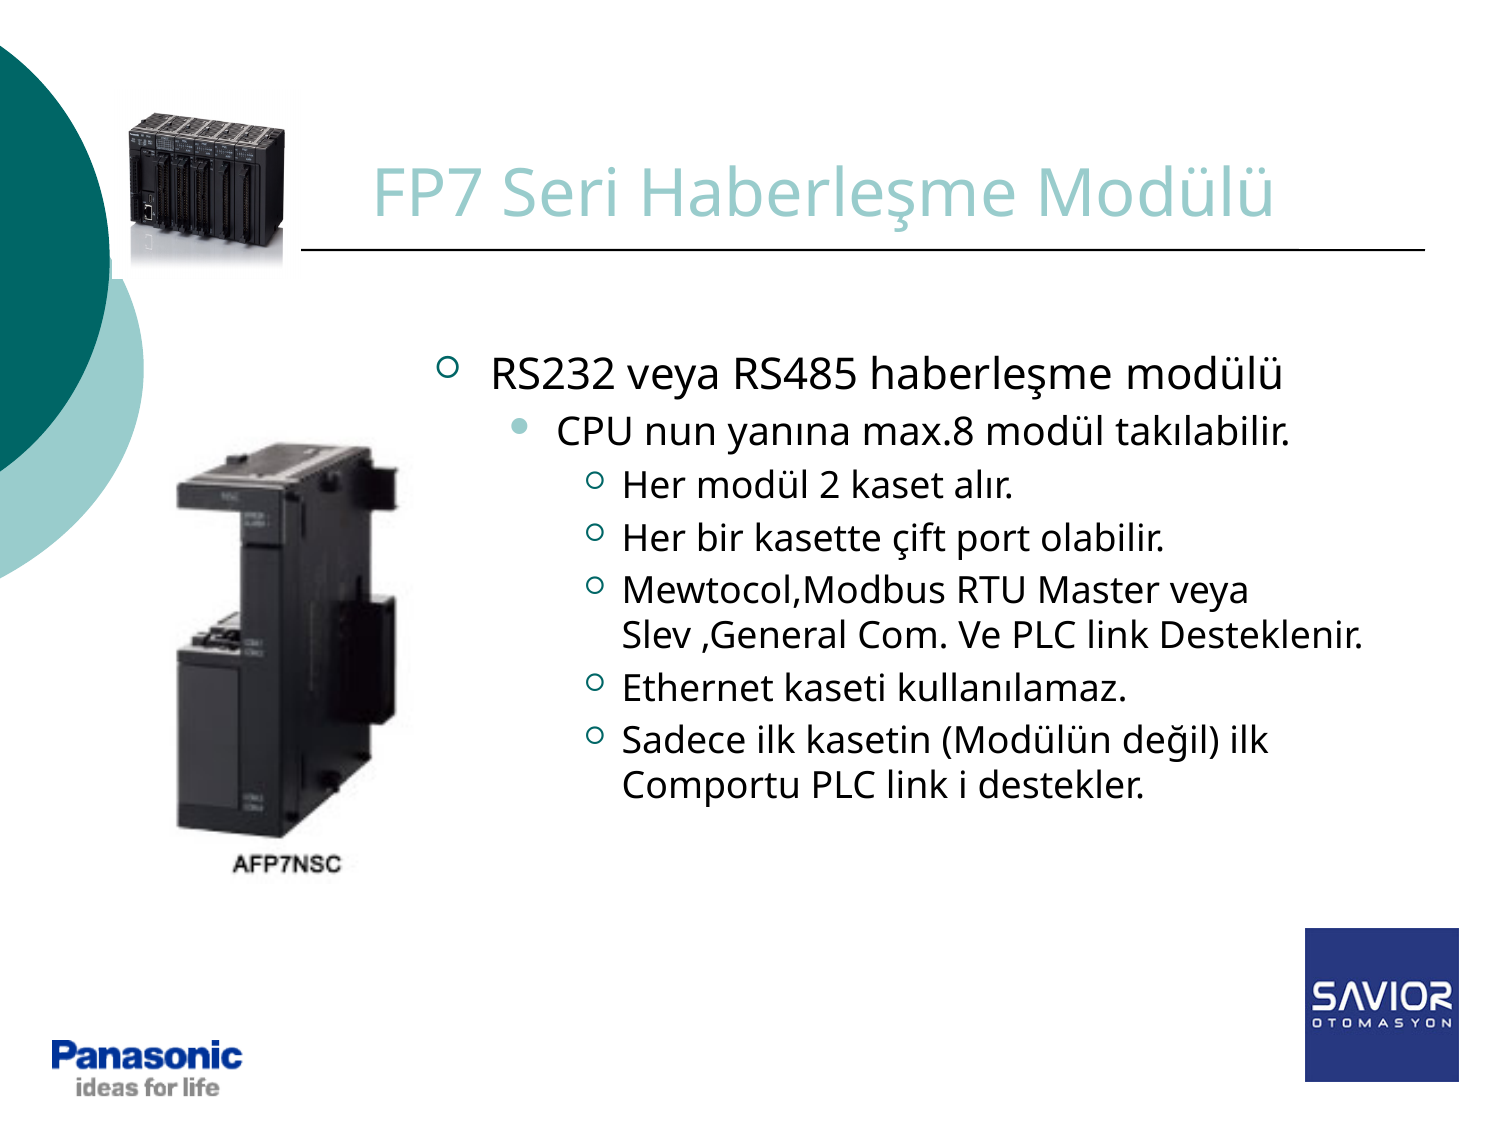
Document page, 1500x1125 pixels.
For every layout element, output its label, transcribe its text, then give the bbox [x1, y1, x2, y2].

title FP7 Seri Haberleşme Modülü [224, 49, 1425, 238]
picture [52, 1040, 382, 1125]
picture [1304, 928, 1459, 1083]
picture [159, 420, 420, 885]
list RS232 veya RS485 haberleşme modülü CPU nun yanına max.8 modül takılabilir. Her modül 2 kaset alır. Her bir kasette çift port olabilir. Mewtocol,Modbus RTU Master veya Slev ,General Com. Ve PLC link Desteklenir. Ethernet kaseti kullanılamaz. Sadece ilk kasetin (Modülün değil) ilk Comportu PLC link i destekler. [418, 337, 1453, 819]
picture [111, 89, 302, 280]
